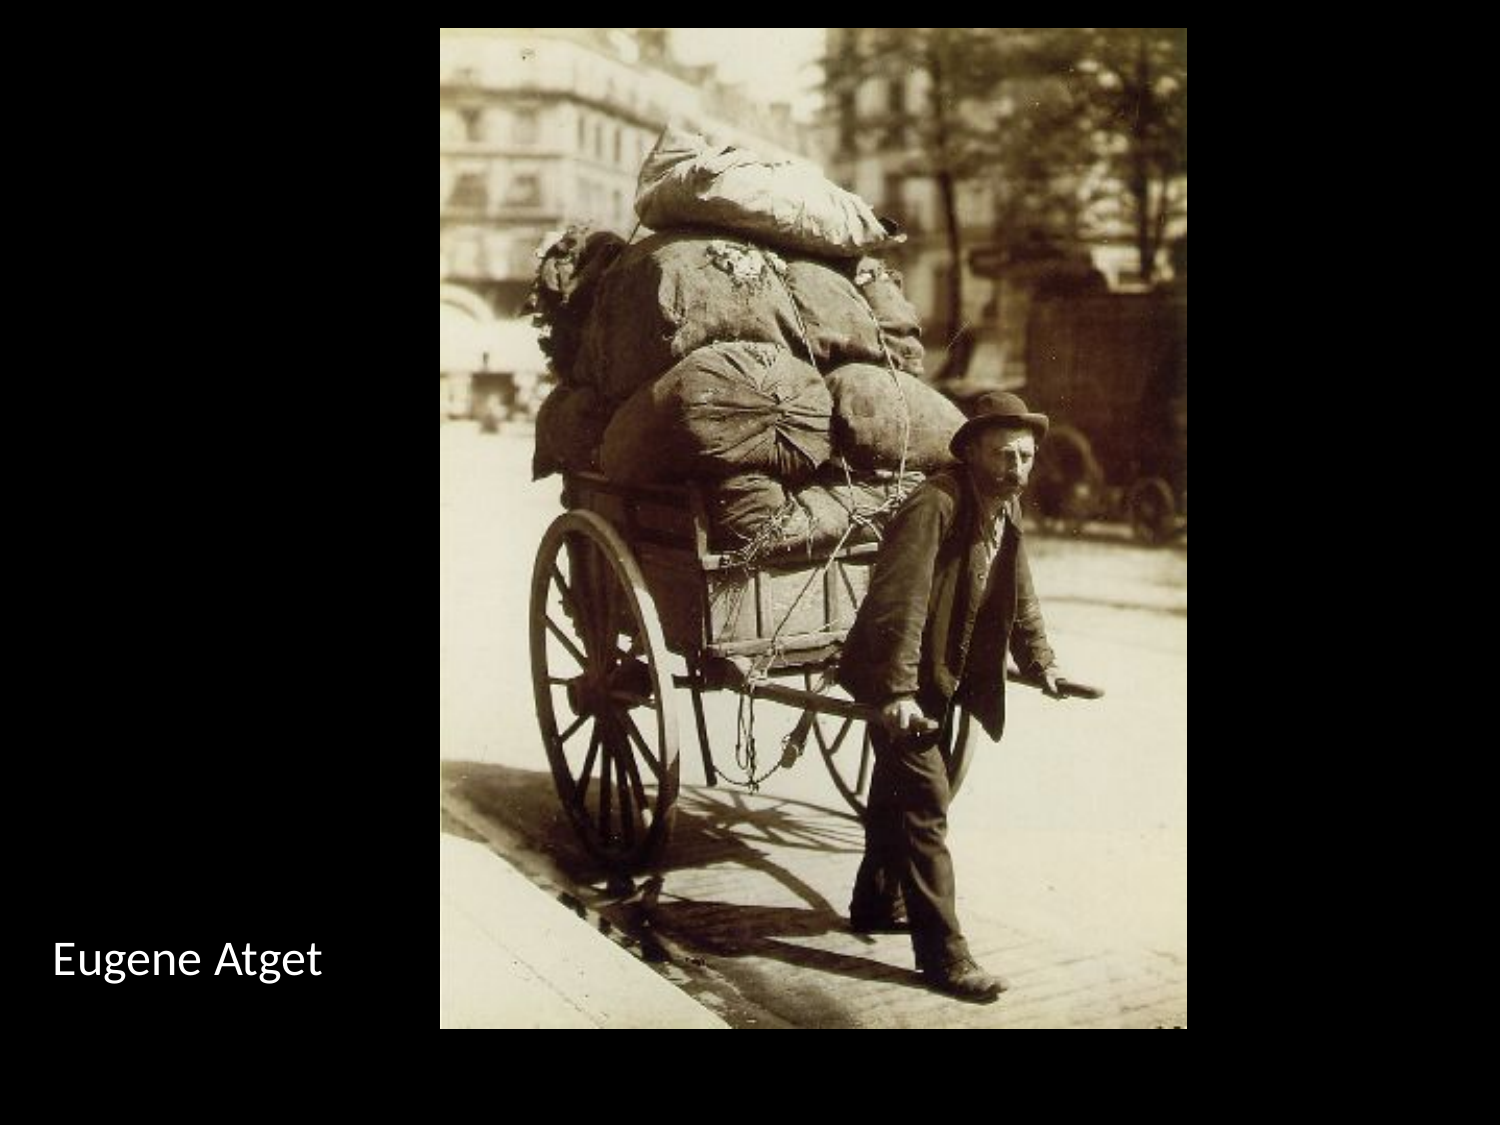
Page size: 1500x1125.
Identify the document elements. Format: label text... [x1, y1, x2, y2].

text_box Eugene Atget [38, 917, 338, 993]
picture [440, 28, 1187, 1029]
